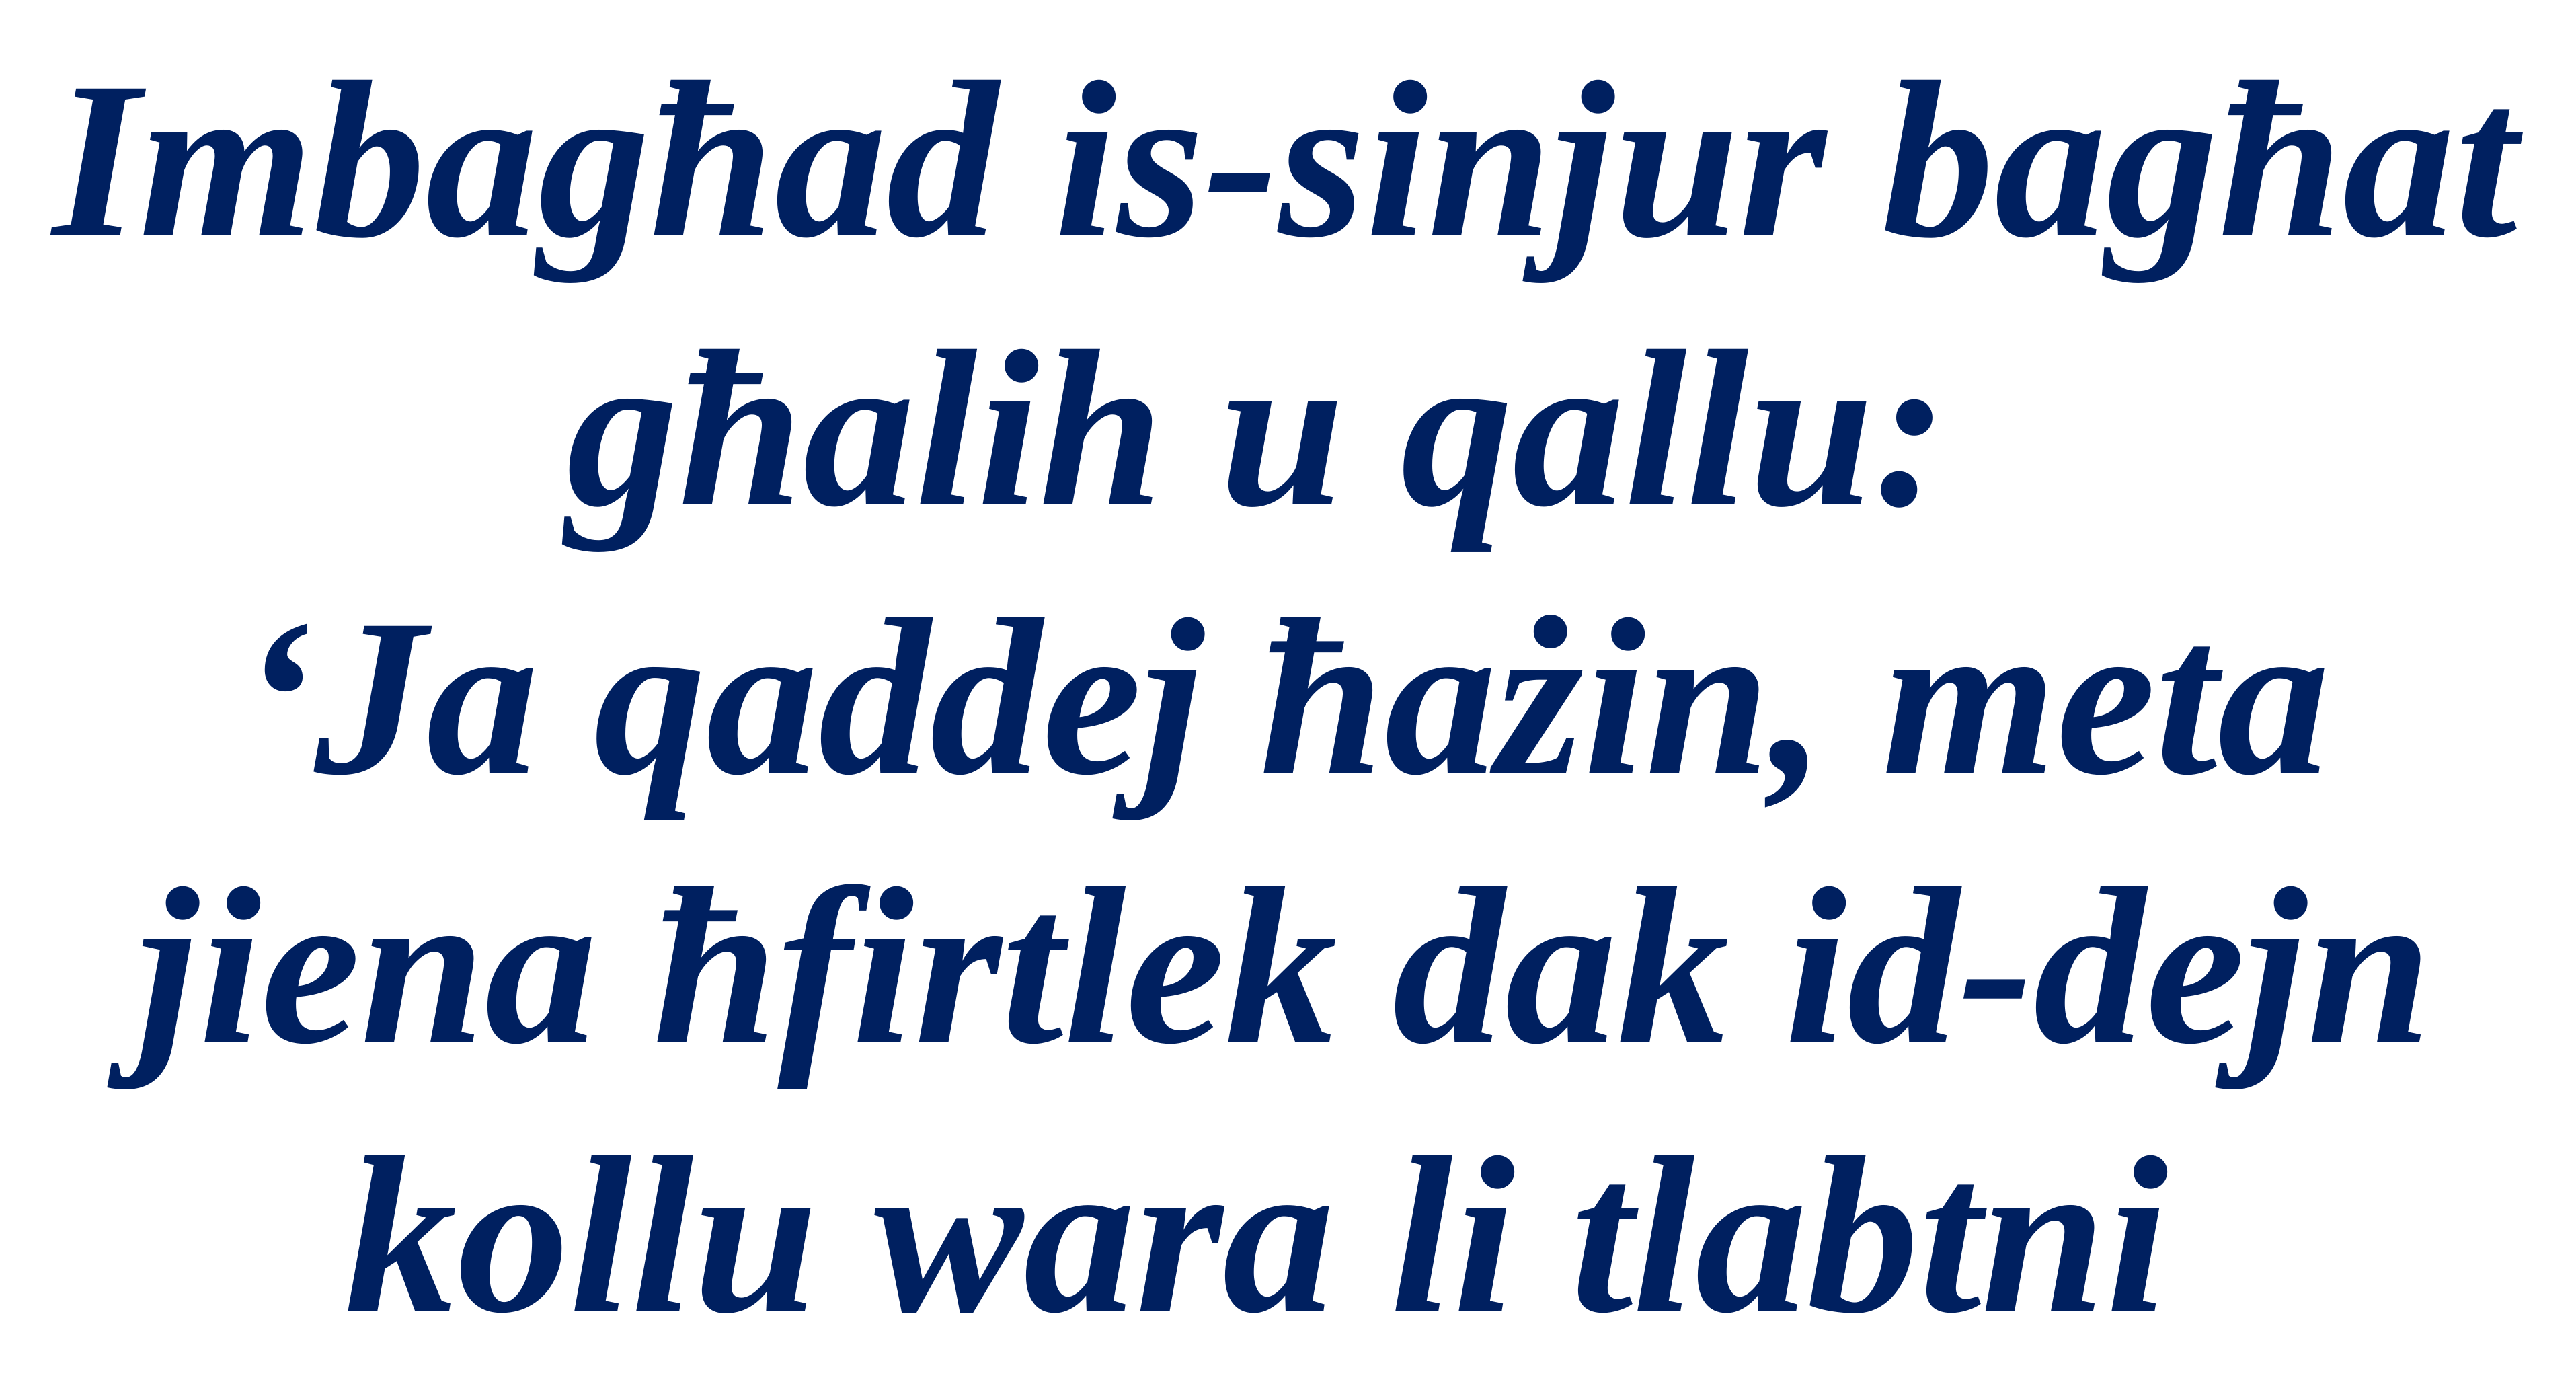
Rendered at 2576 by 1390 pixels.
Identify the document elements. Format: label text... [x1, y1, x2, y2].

text_box Imbagħad is-sinjur bagħat għalih u qallu: ‘Ja qaddej ħażin, meta jiena ħfirtlek dak id-dejn kollu wara li tlabtni [17, 0, 2554, 1368]
